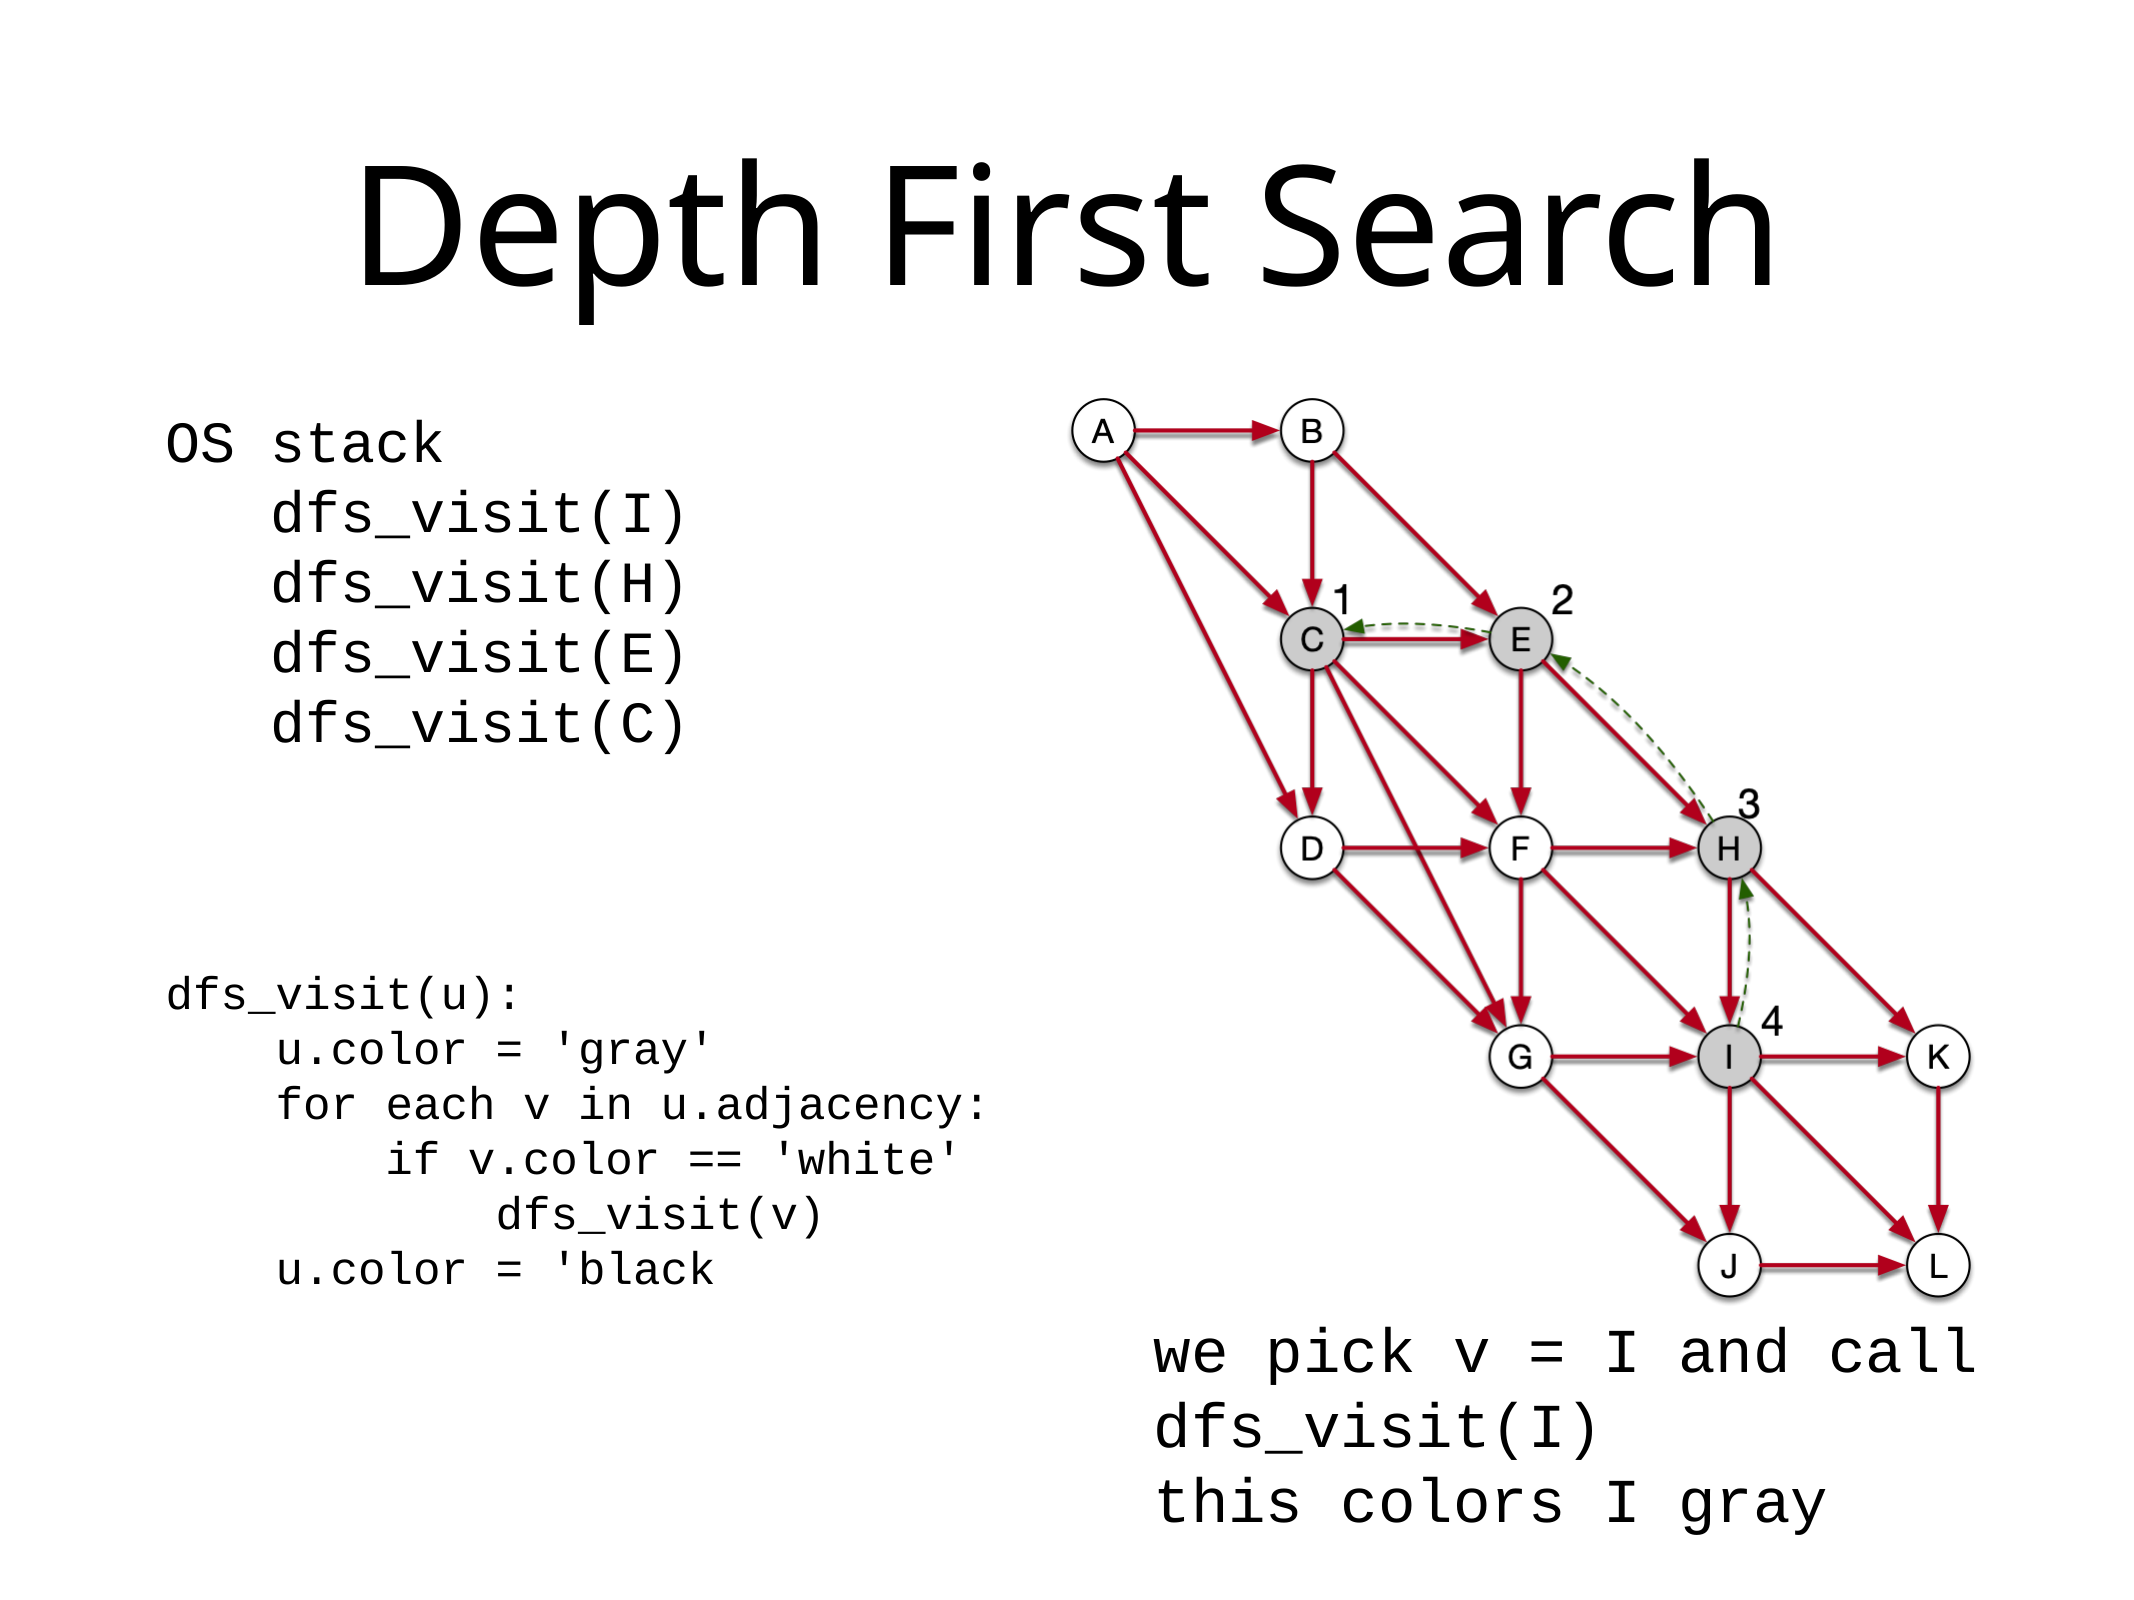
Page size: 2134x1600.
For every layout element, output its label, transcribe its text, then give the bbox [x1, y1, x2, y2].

text_box dfs_visit(u): u.color = 'gray' for each v in u.adjacency: if v.color == 'white' dfs_visit(v) u.color = 'black [157, 955, 1000, 1358]
picture [1064, 395, 1978, 1309]
text_box we pick v = I and call dfs_visit(I) this colors I gray [1145, 1302, 2025, 1544]
text_box OS stack dfs_visit(I) dfs_visit(H) dfs_visit(E) dfs_visit(C) [157, 395, 699, 763]
title Depth First Search [155, 41, 1978, 397]
